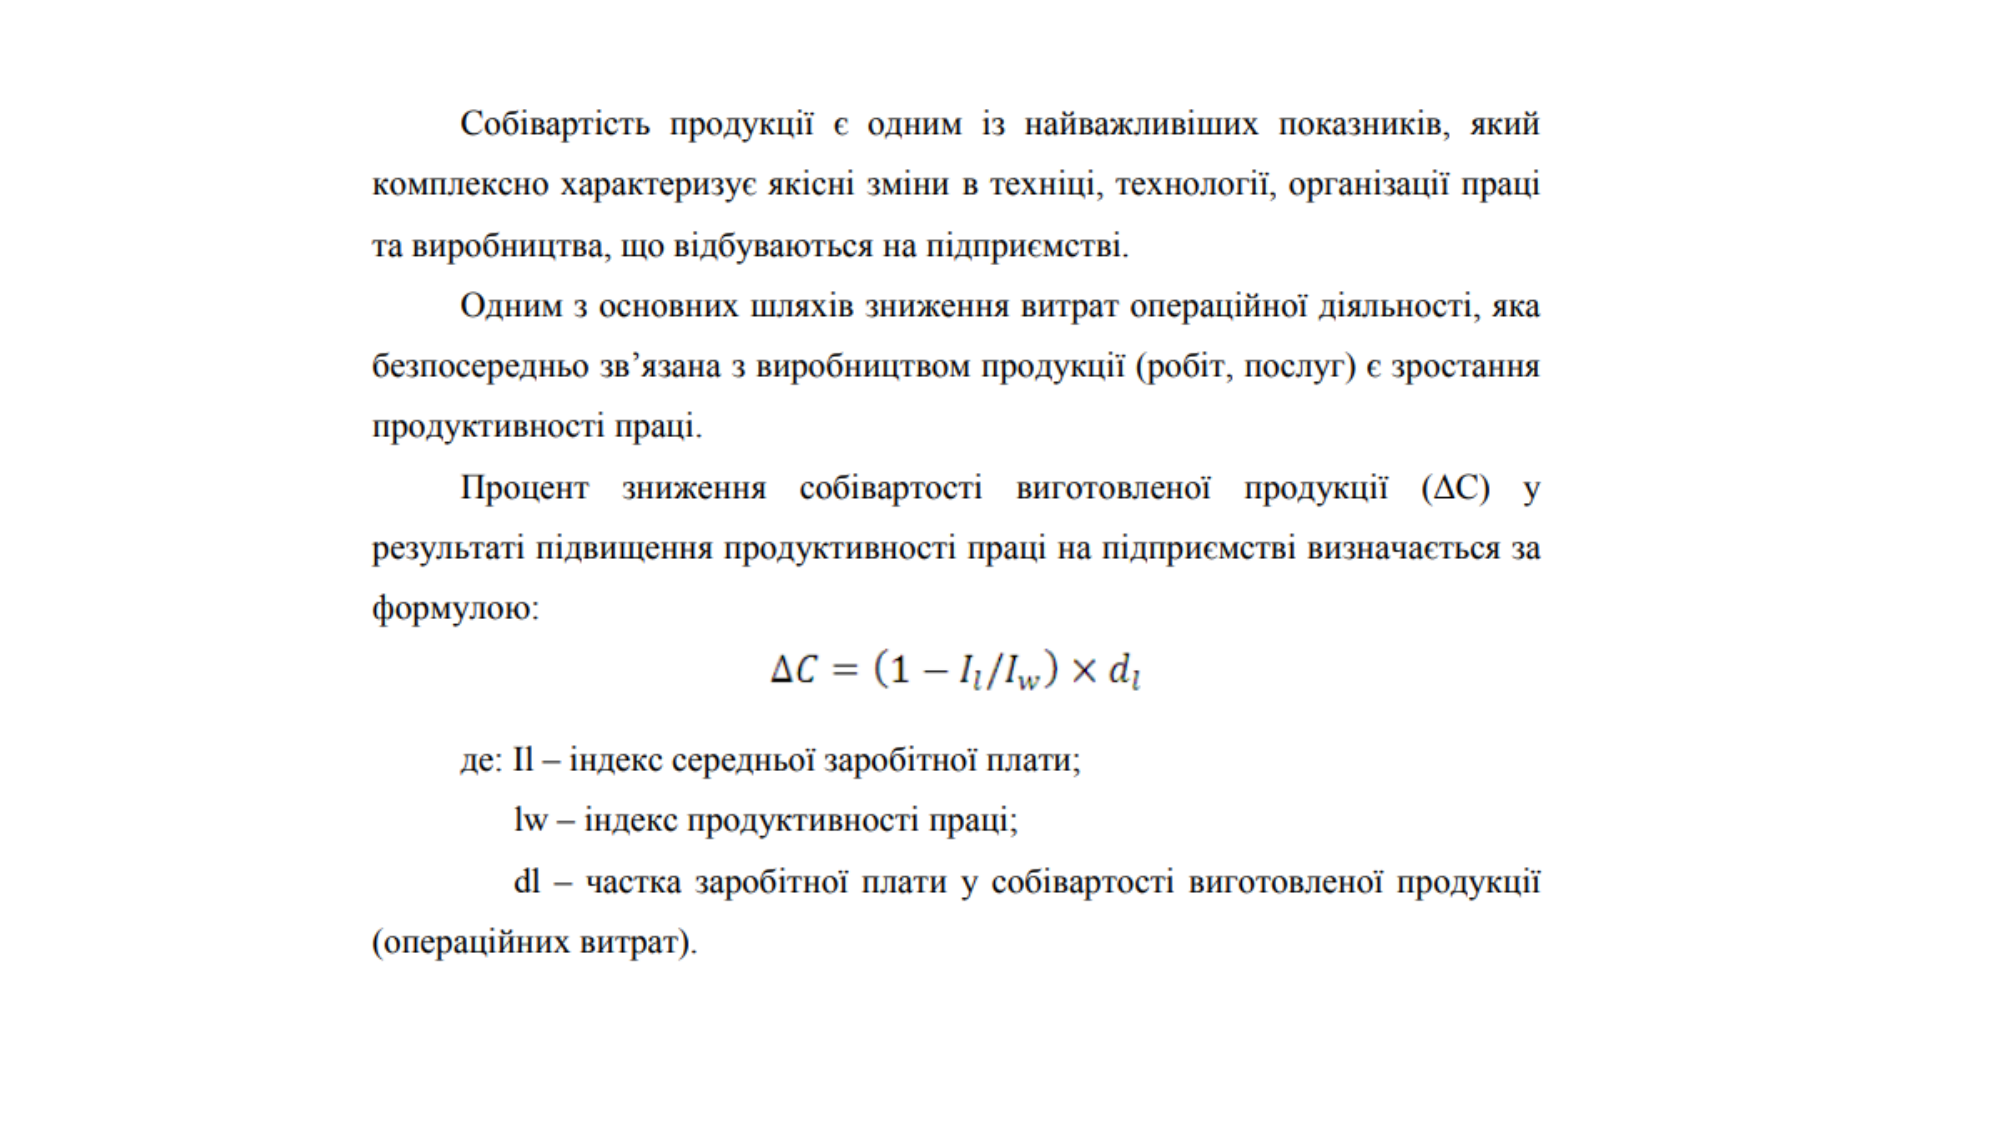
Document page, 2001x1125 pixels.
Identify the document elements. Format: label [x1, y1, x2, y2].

picture [325, 88, 1563, 978]
